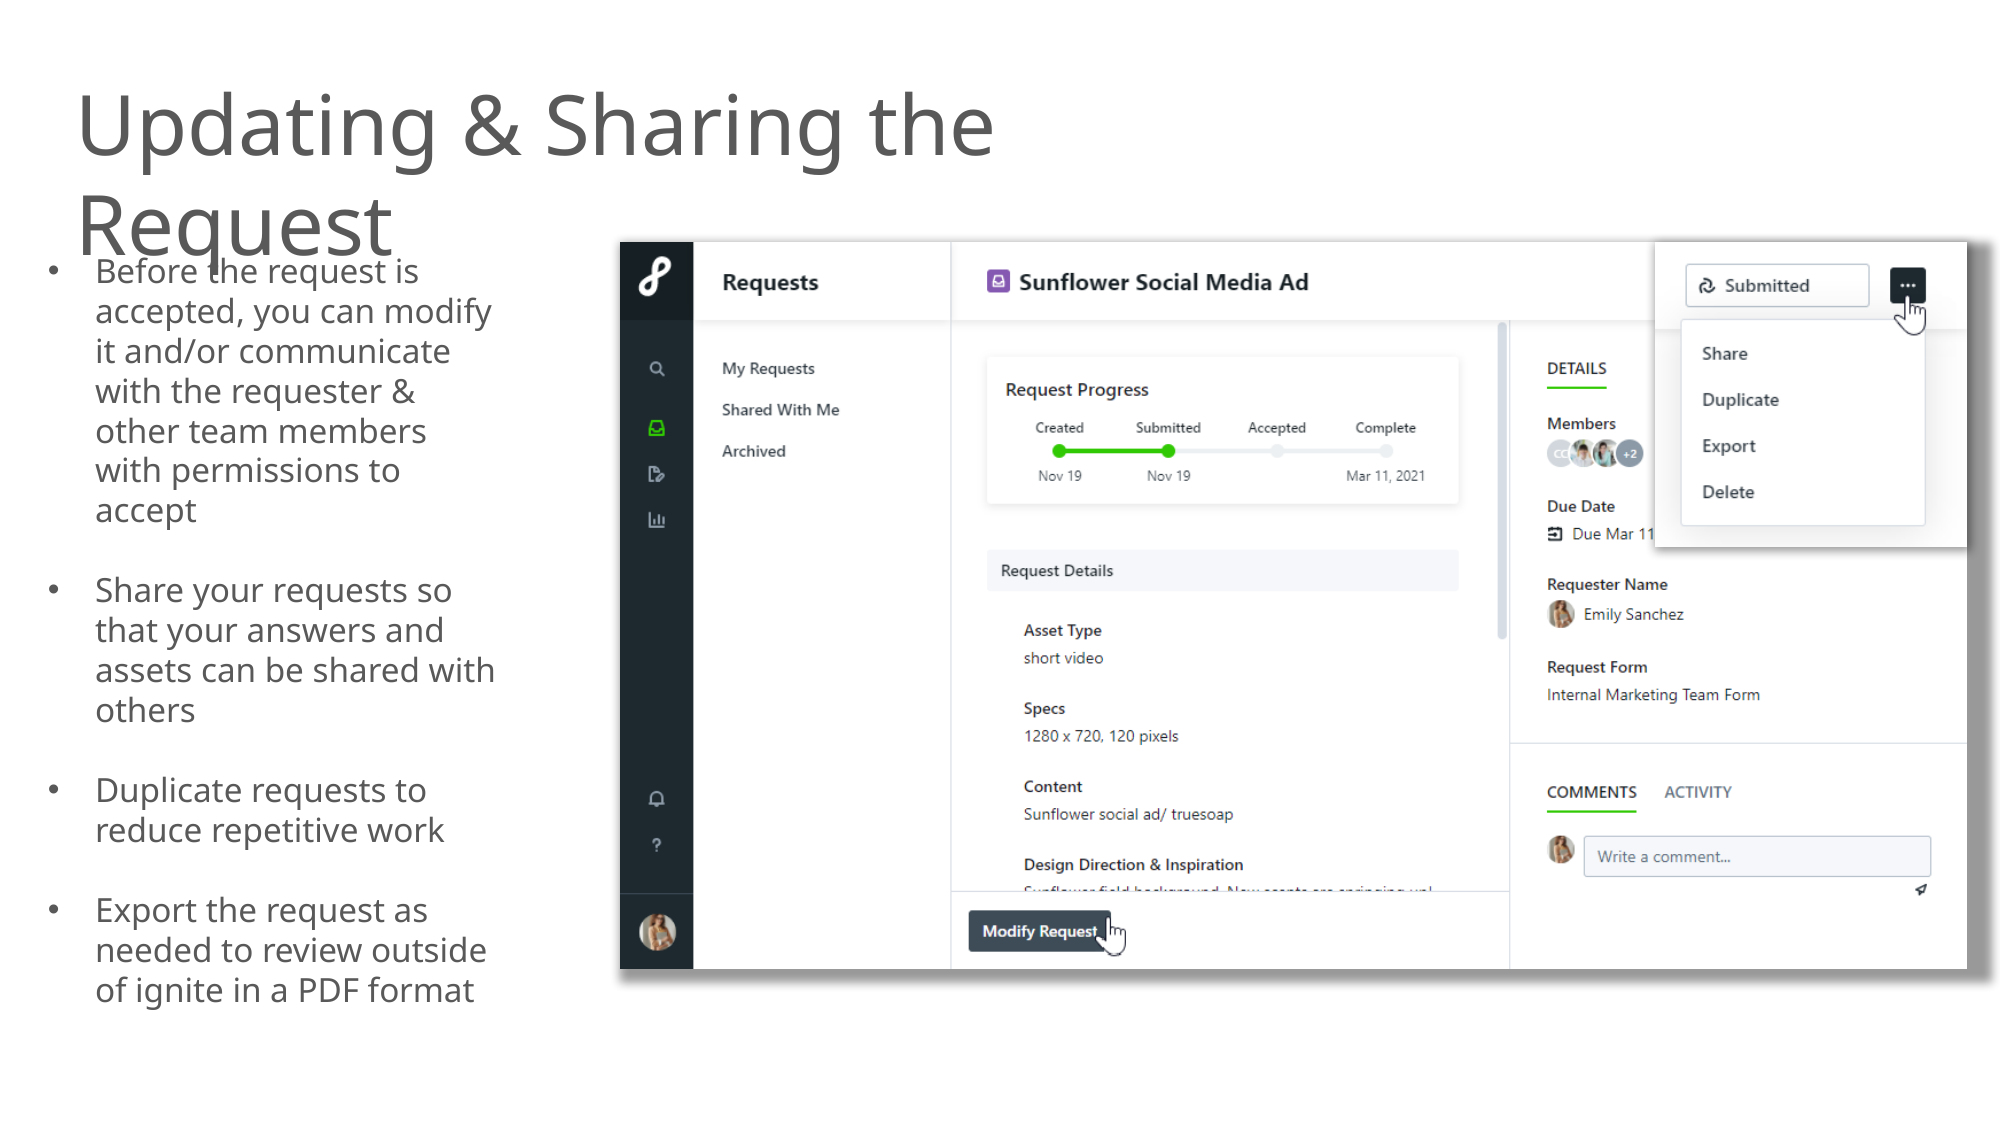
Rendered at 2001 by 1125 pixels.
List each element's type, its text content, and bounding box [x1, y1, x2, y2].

text_box Updating & Sharing the Request [61, 65, 1332, 280]
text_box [620, 242, 1967, 969]
text_box Before the request is accepted, you can modify it and/or communicate with the requester & other team members with permissions to accept Share your requests so that your answers and assets can be shared with others Duplicate requests to reduce repetitive work Export the request as needed to review outside of ignite in a PDF format [33, 242, 517, 1016]
